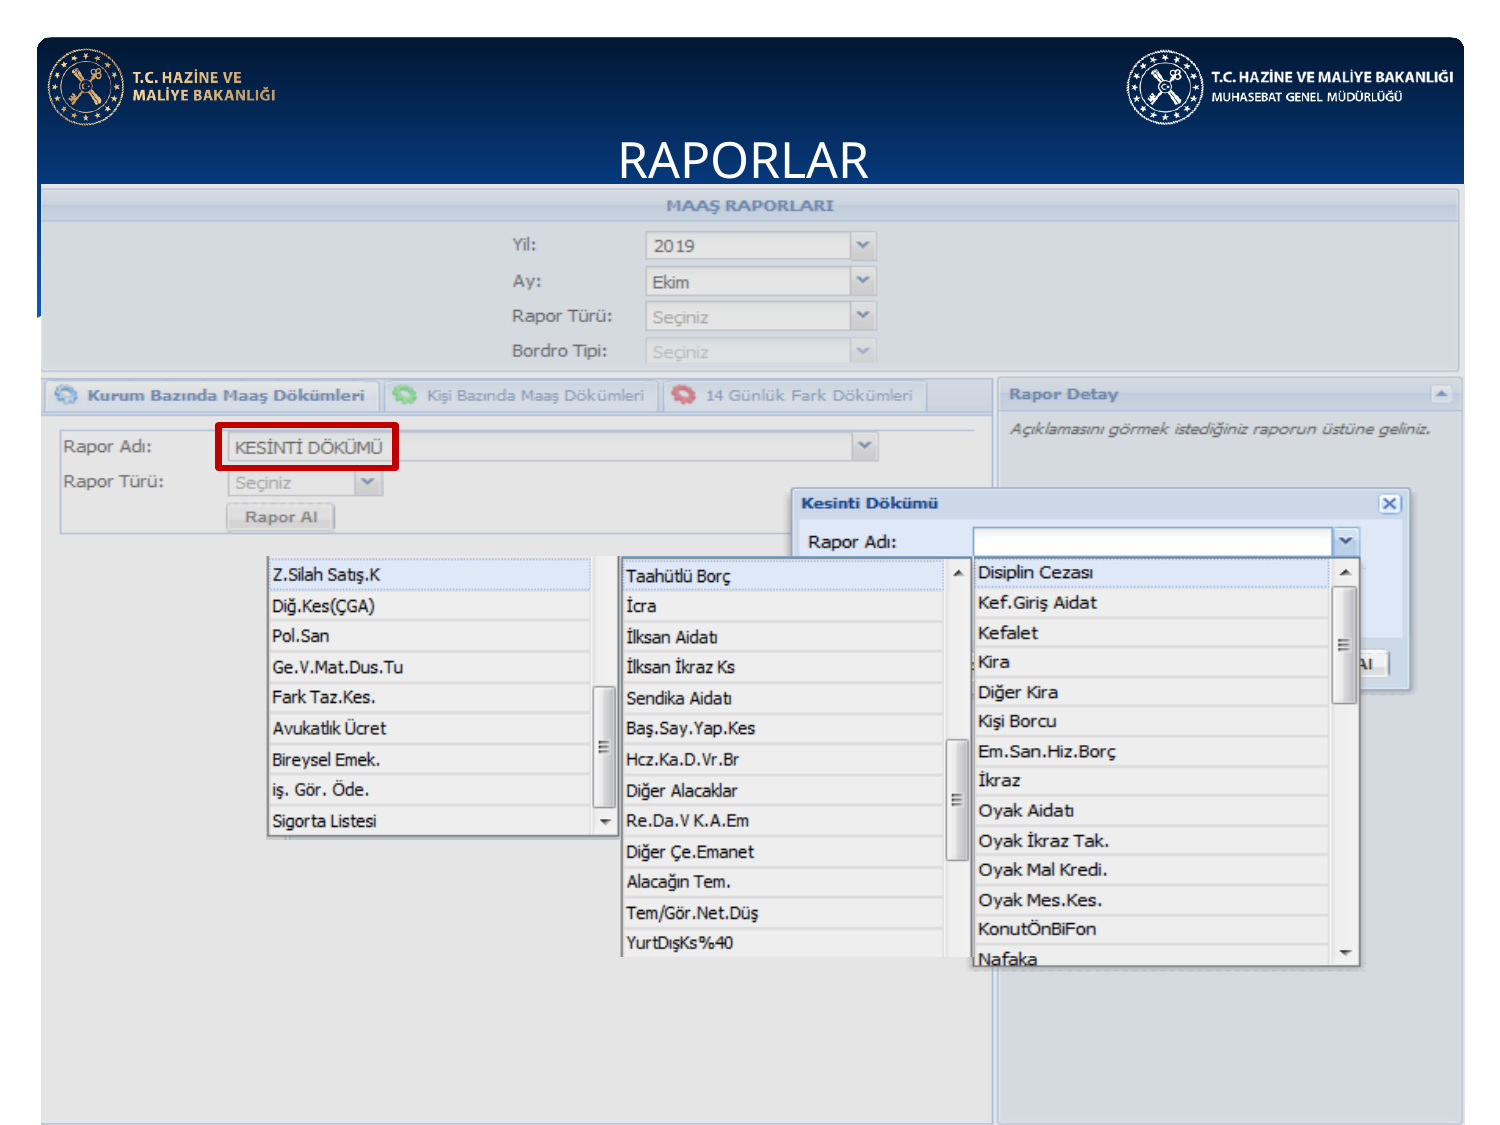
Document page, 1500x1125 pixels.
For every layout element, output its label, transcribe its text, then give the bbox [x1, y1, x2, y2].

picture [1124, 46, 1460, 128]
picture [41, 184, 1465, 1125]
title RAPORLAR [75, 55, 1425, 182]
picture [46, 46, 275, 127]
